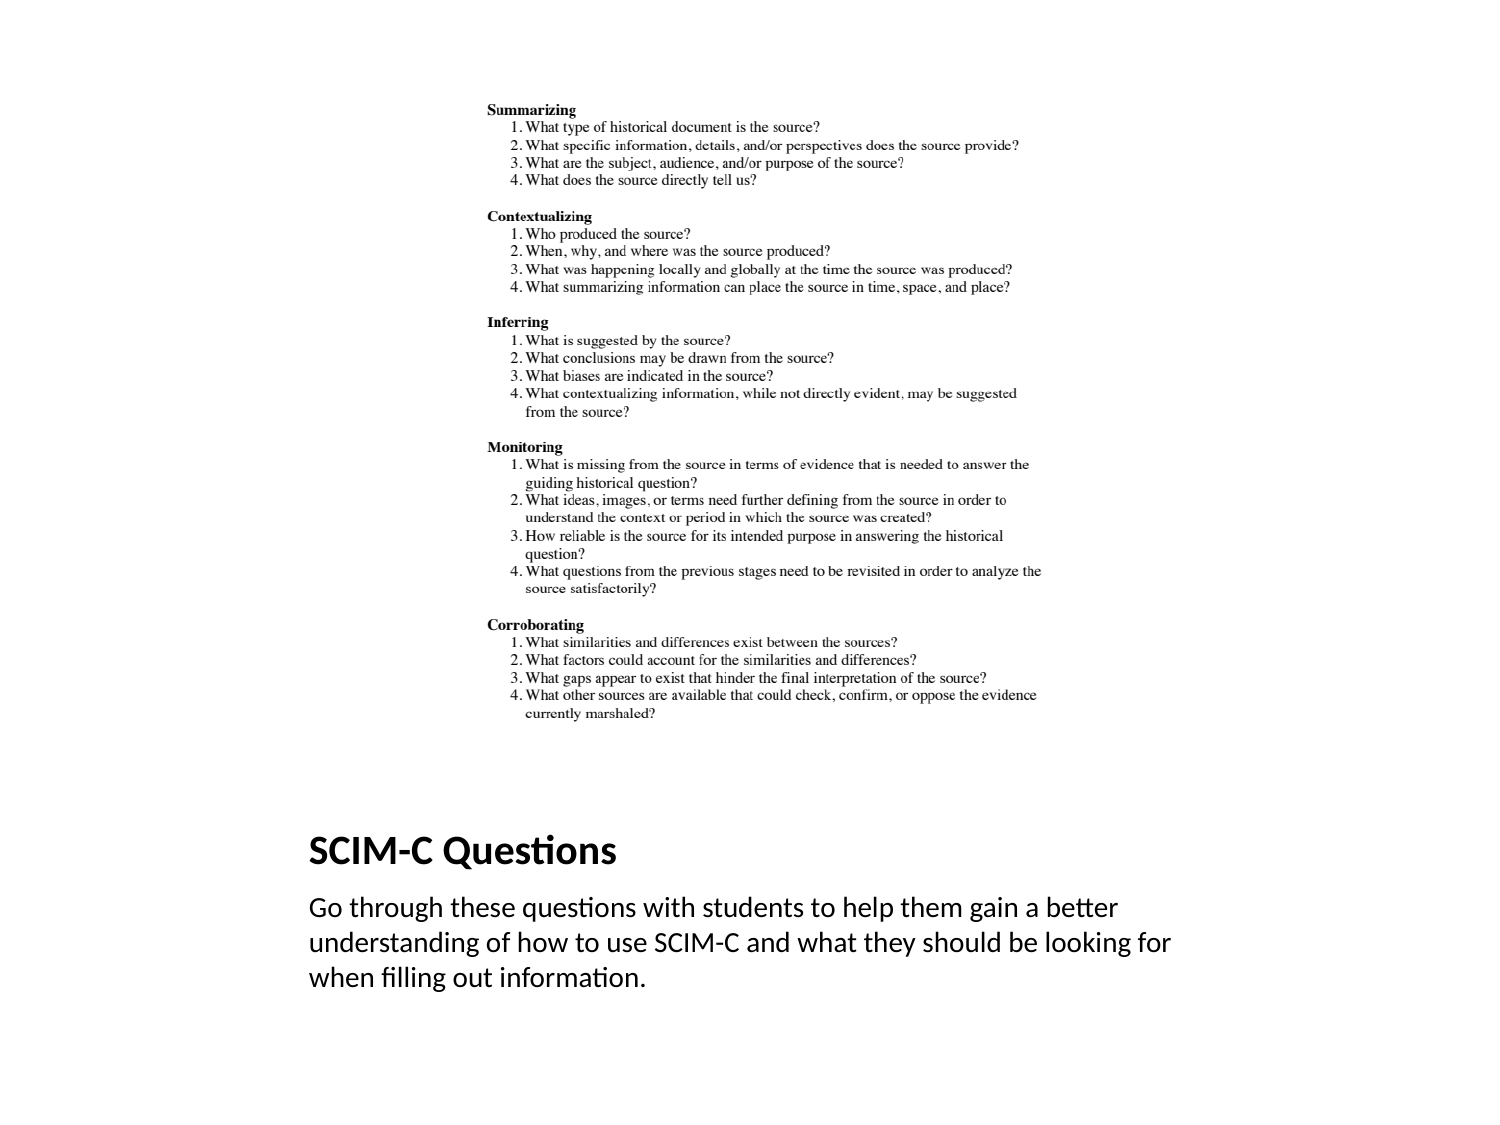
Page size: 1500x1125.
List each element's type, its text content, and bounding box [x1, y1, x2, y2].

list Go through these questions with students to help them gain a better understanding of how to use SCIM-C and what they should be looking for when filling out information. [294, 880, 1194, 1013]
picture [371, 100, 1154, 776]
title SCIM-C Questions [294, 787, 1194, 880]
